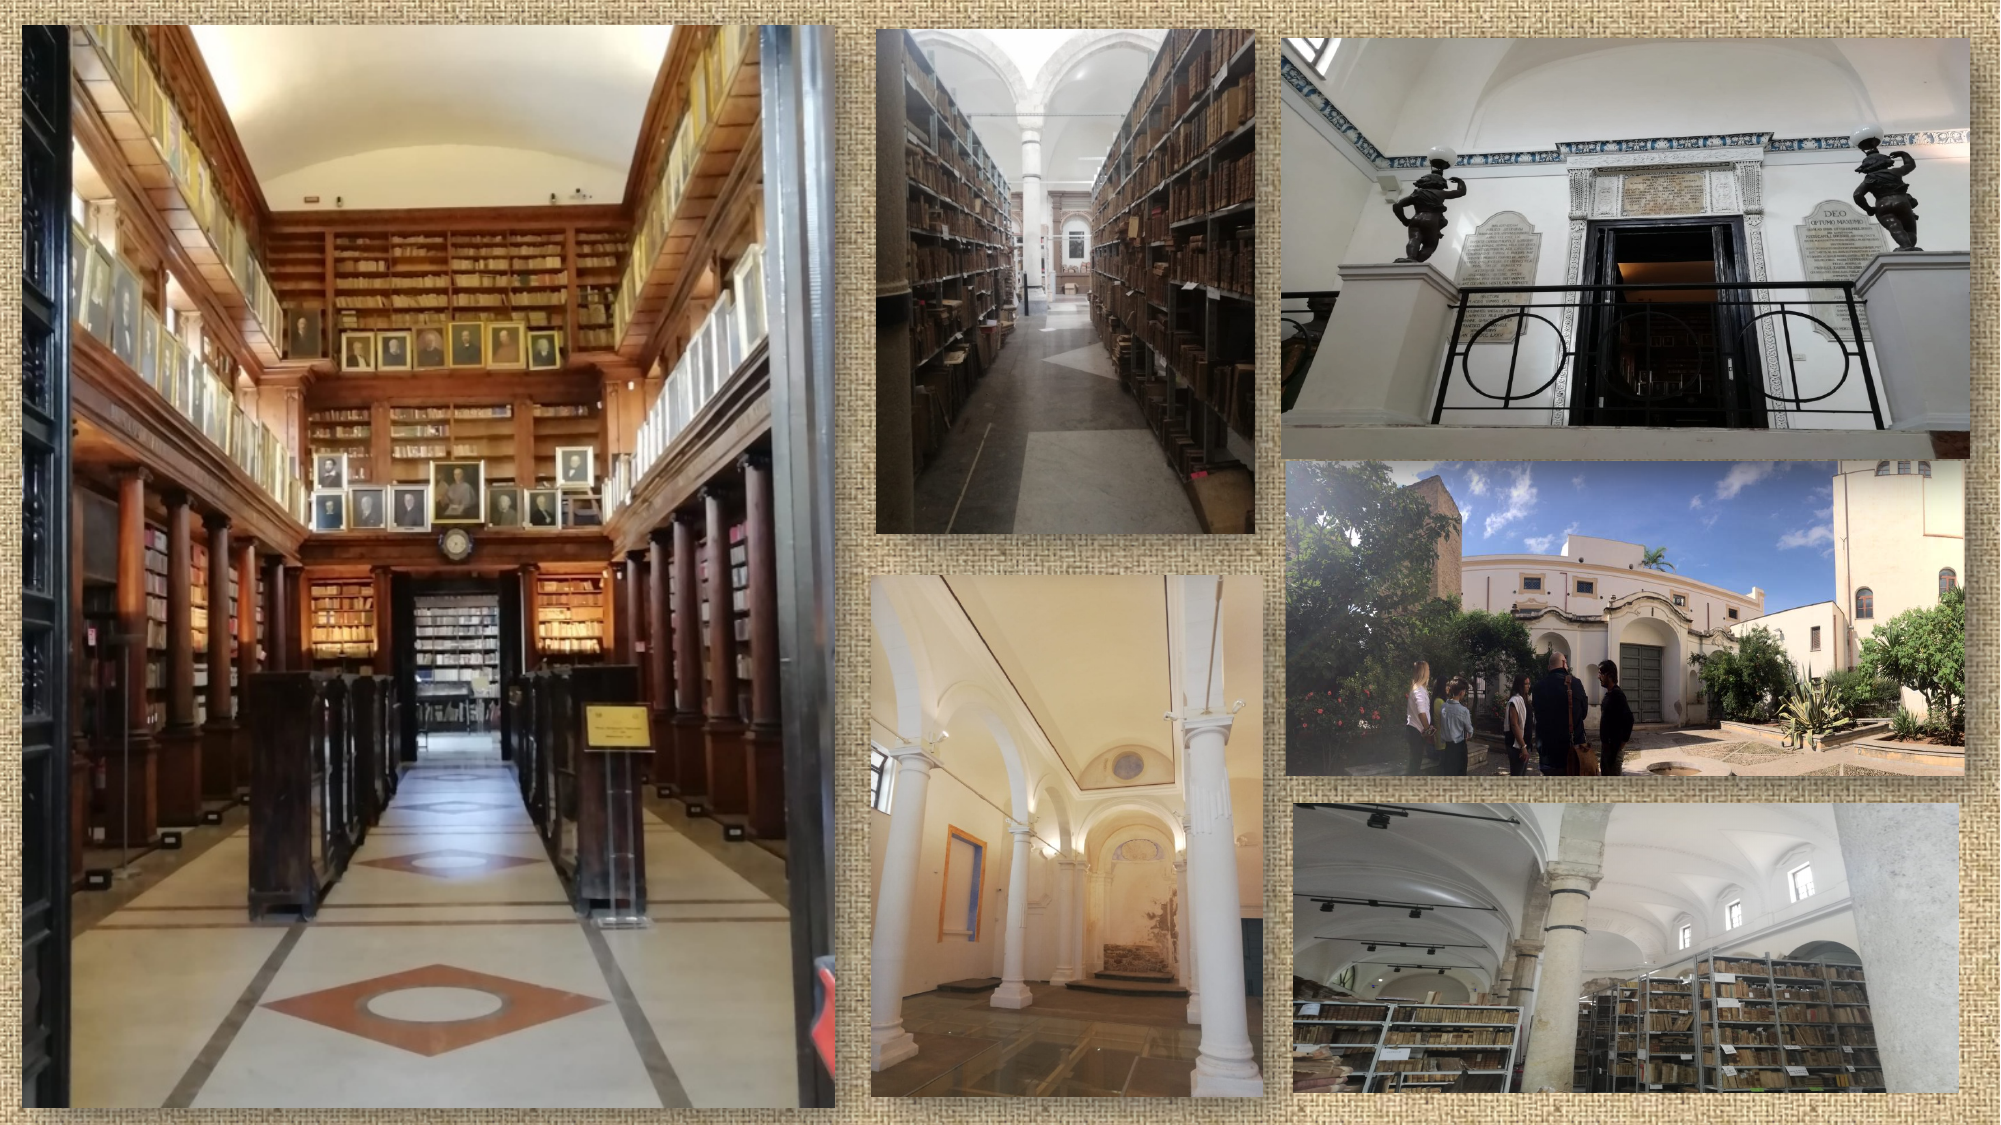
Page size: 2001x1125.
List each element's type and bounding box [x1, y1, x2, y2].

picture [1293, 803, 1959, 1093]
picture [870, 575, 1263, 1097]
picture [1285, 461, 1965, 786]
picture [876, 29, 1255, 534]
picture [1281, 38, 1970, 459]
picture [22, 25, 835, 1108]
